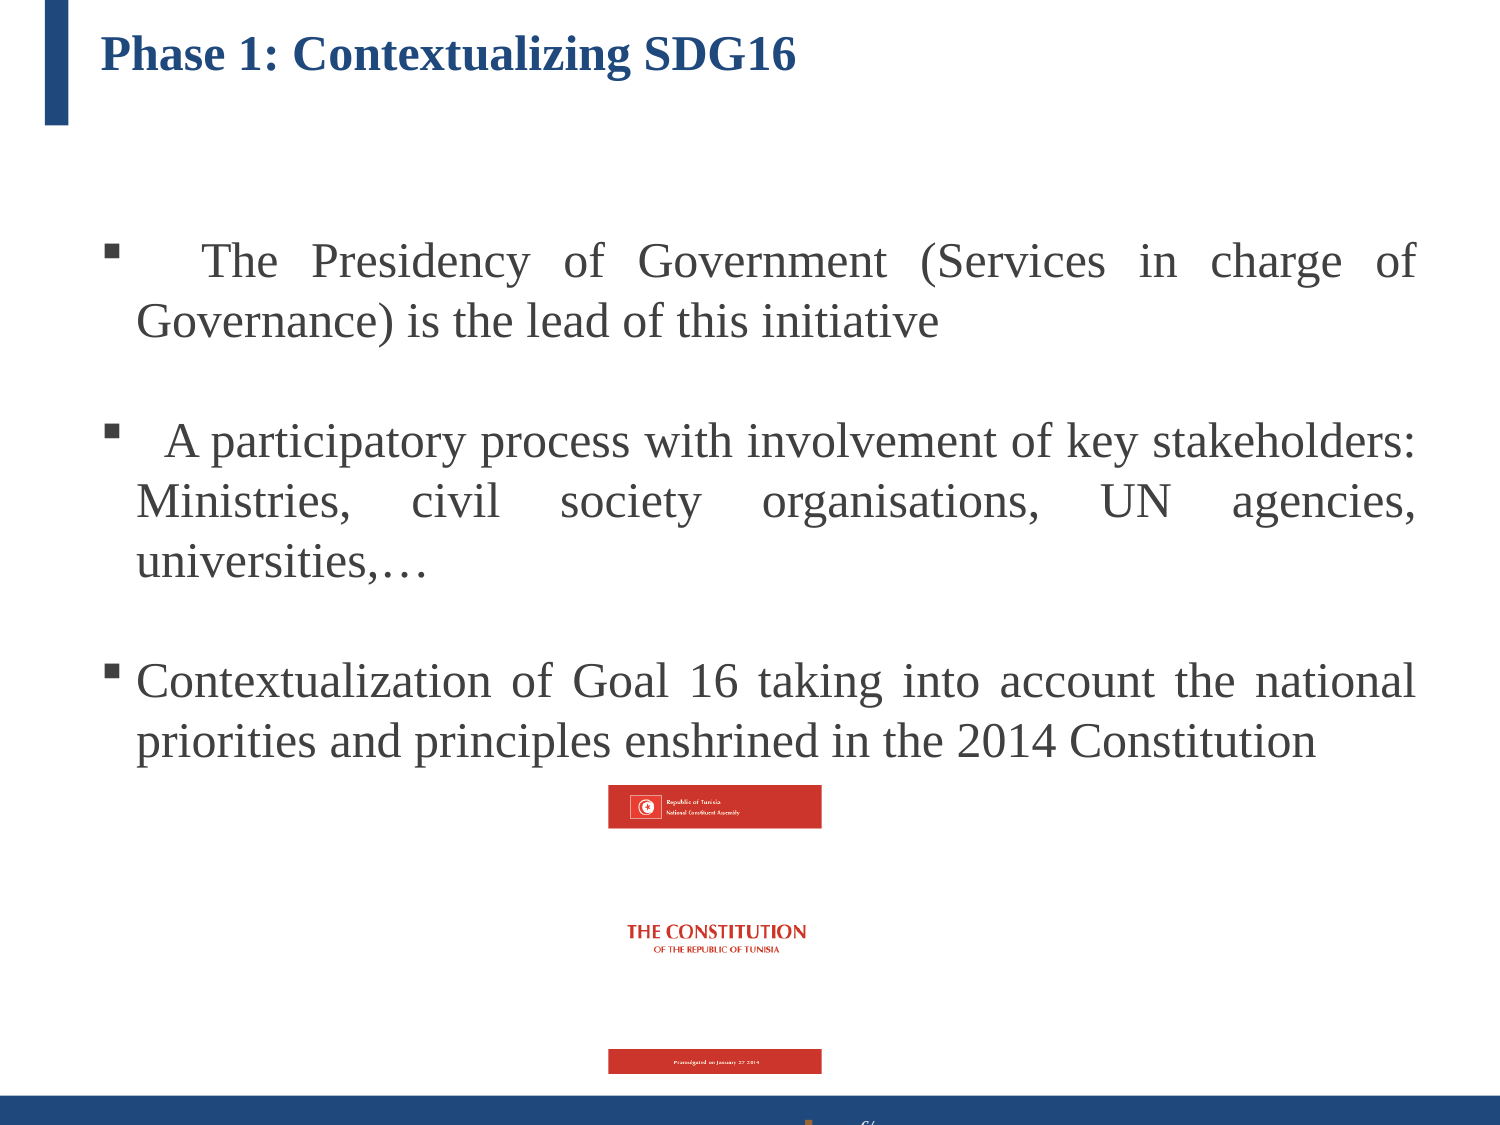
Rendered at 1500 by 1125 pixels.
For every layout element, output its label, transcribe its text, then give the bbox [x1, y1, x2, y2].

text_box Phase 1: Contextualizing SDG16 [85, 13, 1500, 114]
text_box The Presidency of Government (Services in charge of Governance) is the lead of this initiative A participatory process with involvement of key stakeholders: Ministries, civil society organisations, UN agencies, universities,… Contextualization of Goal 16 taking into account the national priorities and principles enshrined in the 2014 Constitution [85, 219, 1433, 775]
picture [608, 785, 822, 1074]
slide_number 6/ [307, 1108, 1371, 1125]
